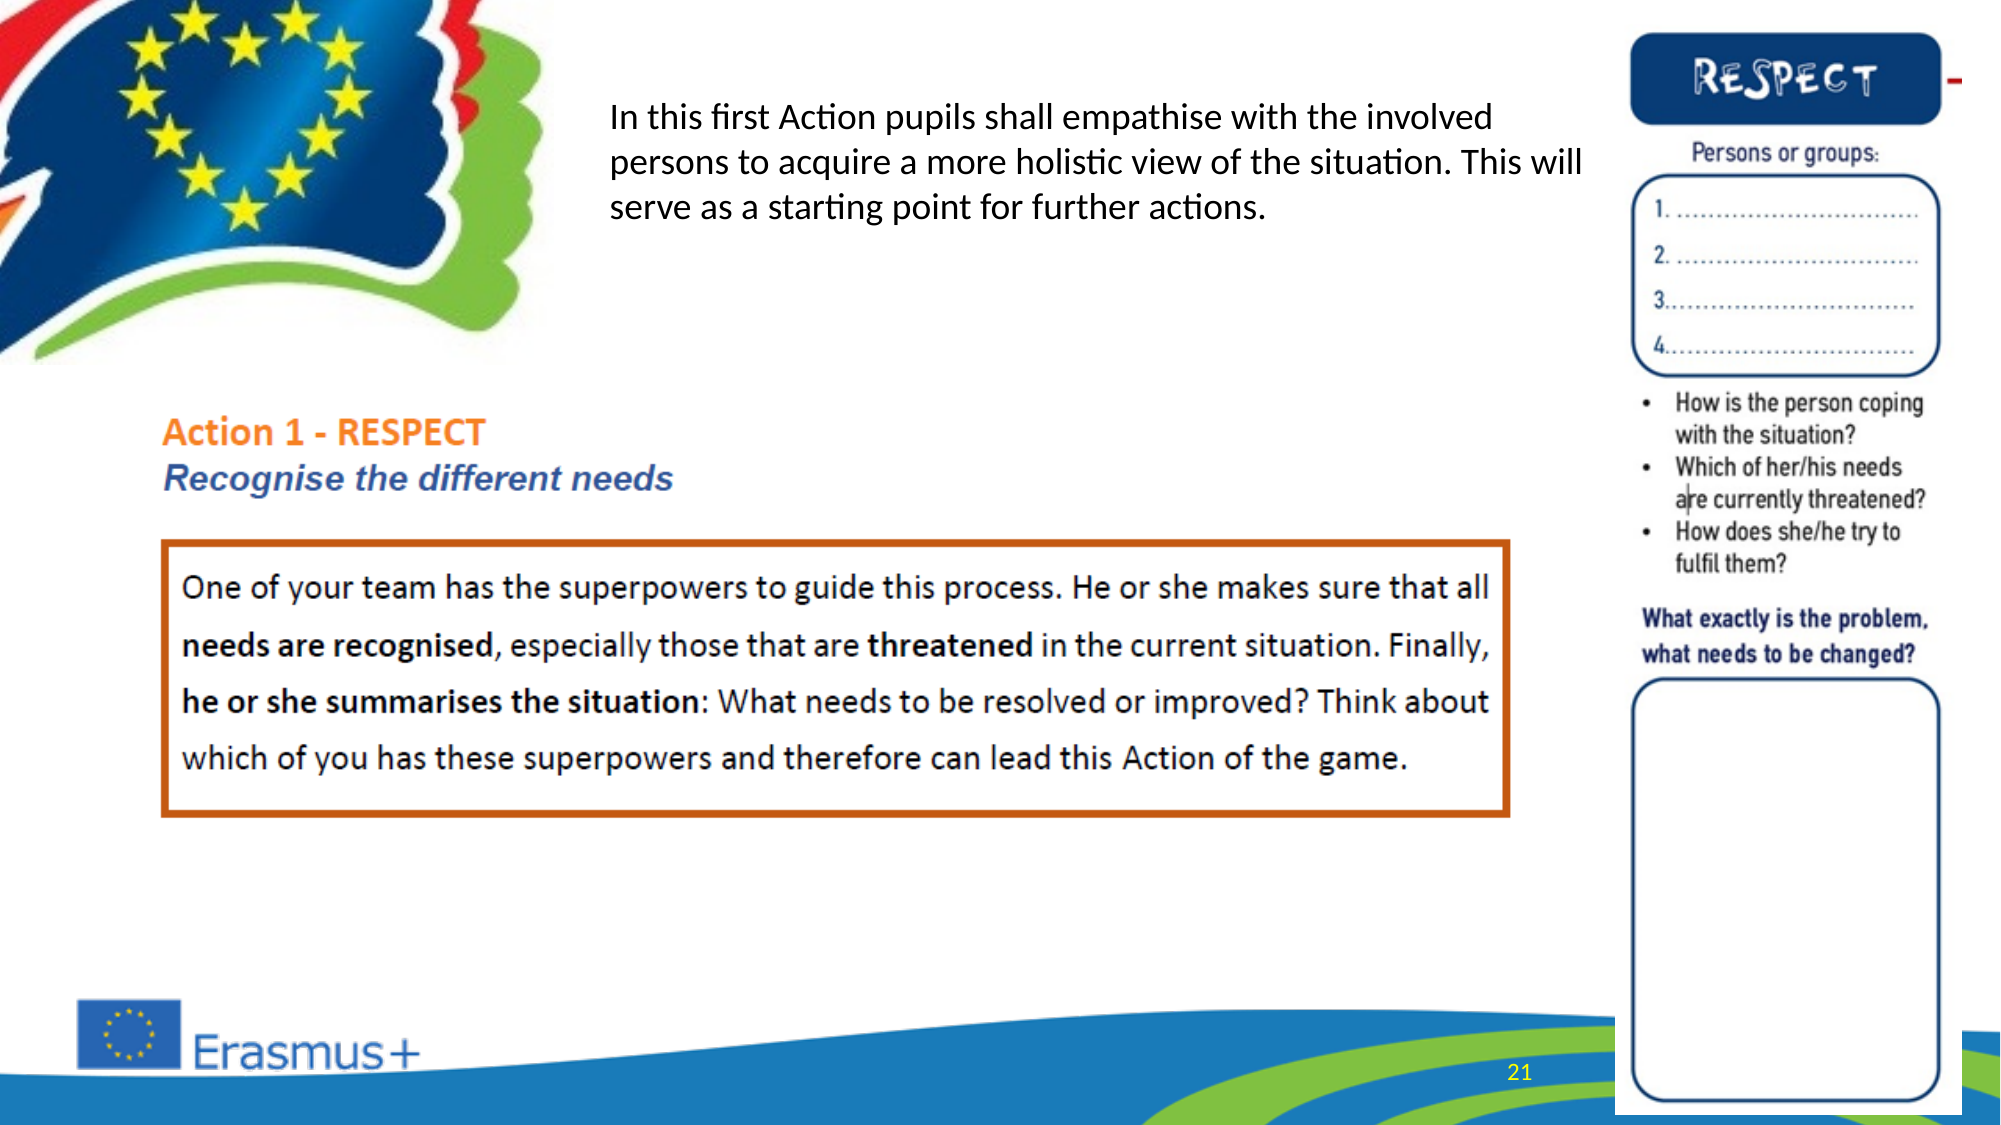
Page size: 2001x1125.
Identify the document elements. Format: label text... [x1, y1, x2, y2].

slide_number 21 [1097, 1040, 1548, 1101]
text_box In this first Action pupils shall empathise with the involved persons to acquire a more holistic view of the situation. This will serve as a starting point for further actions. [594, 84, 1601, 235]
picture [130, 396, 1545, 840]
picture [0, 24, 2001, 1125]
picture [0, 0, 554, 365]
